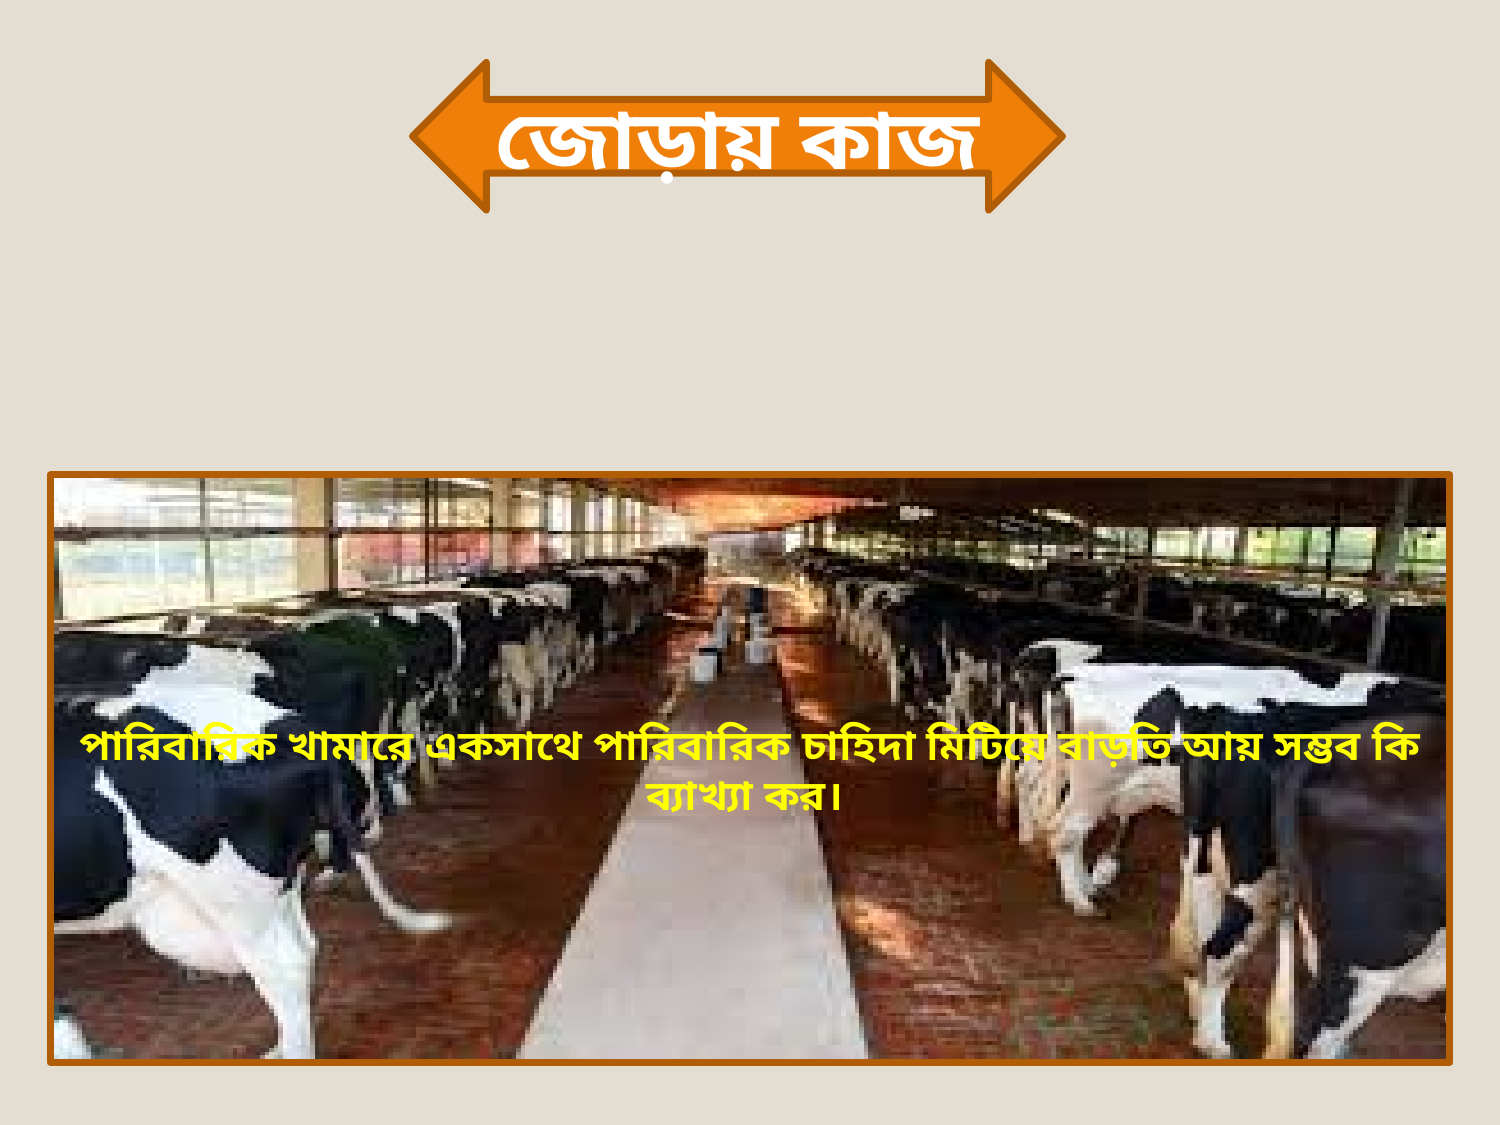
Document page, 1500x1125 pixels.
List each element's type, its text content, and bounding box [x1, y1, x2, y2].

text_box জোড়ায় কাজ [409, 58, 1067, 214]
text_box পারিবারিক খামারে একসাথে পারিবারিক চাহিদা মিটিয়ে বাড়তি আয় সম্ভব কি ব্যাখ্যা কর। [47, 471, 1453, 1066]
